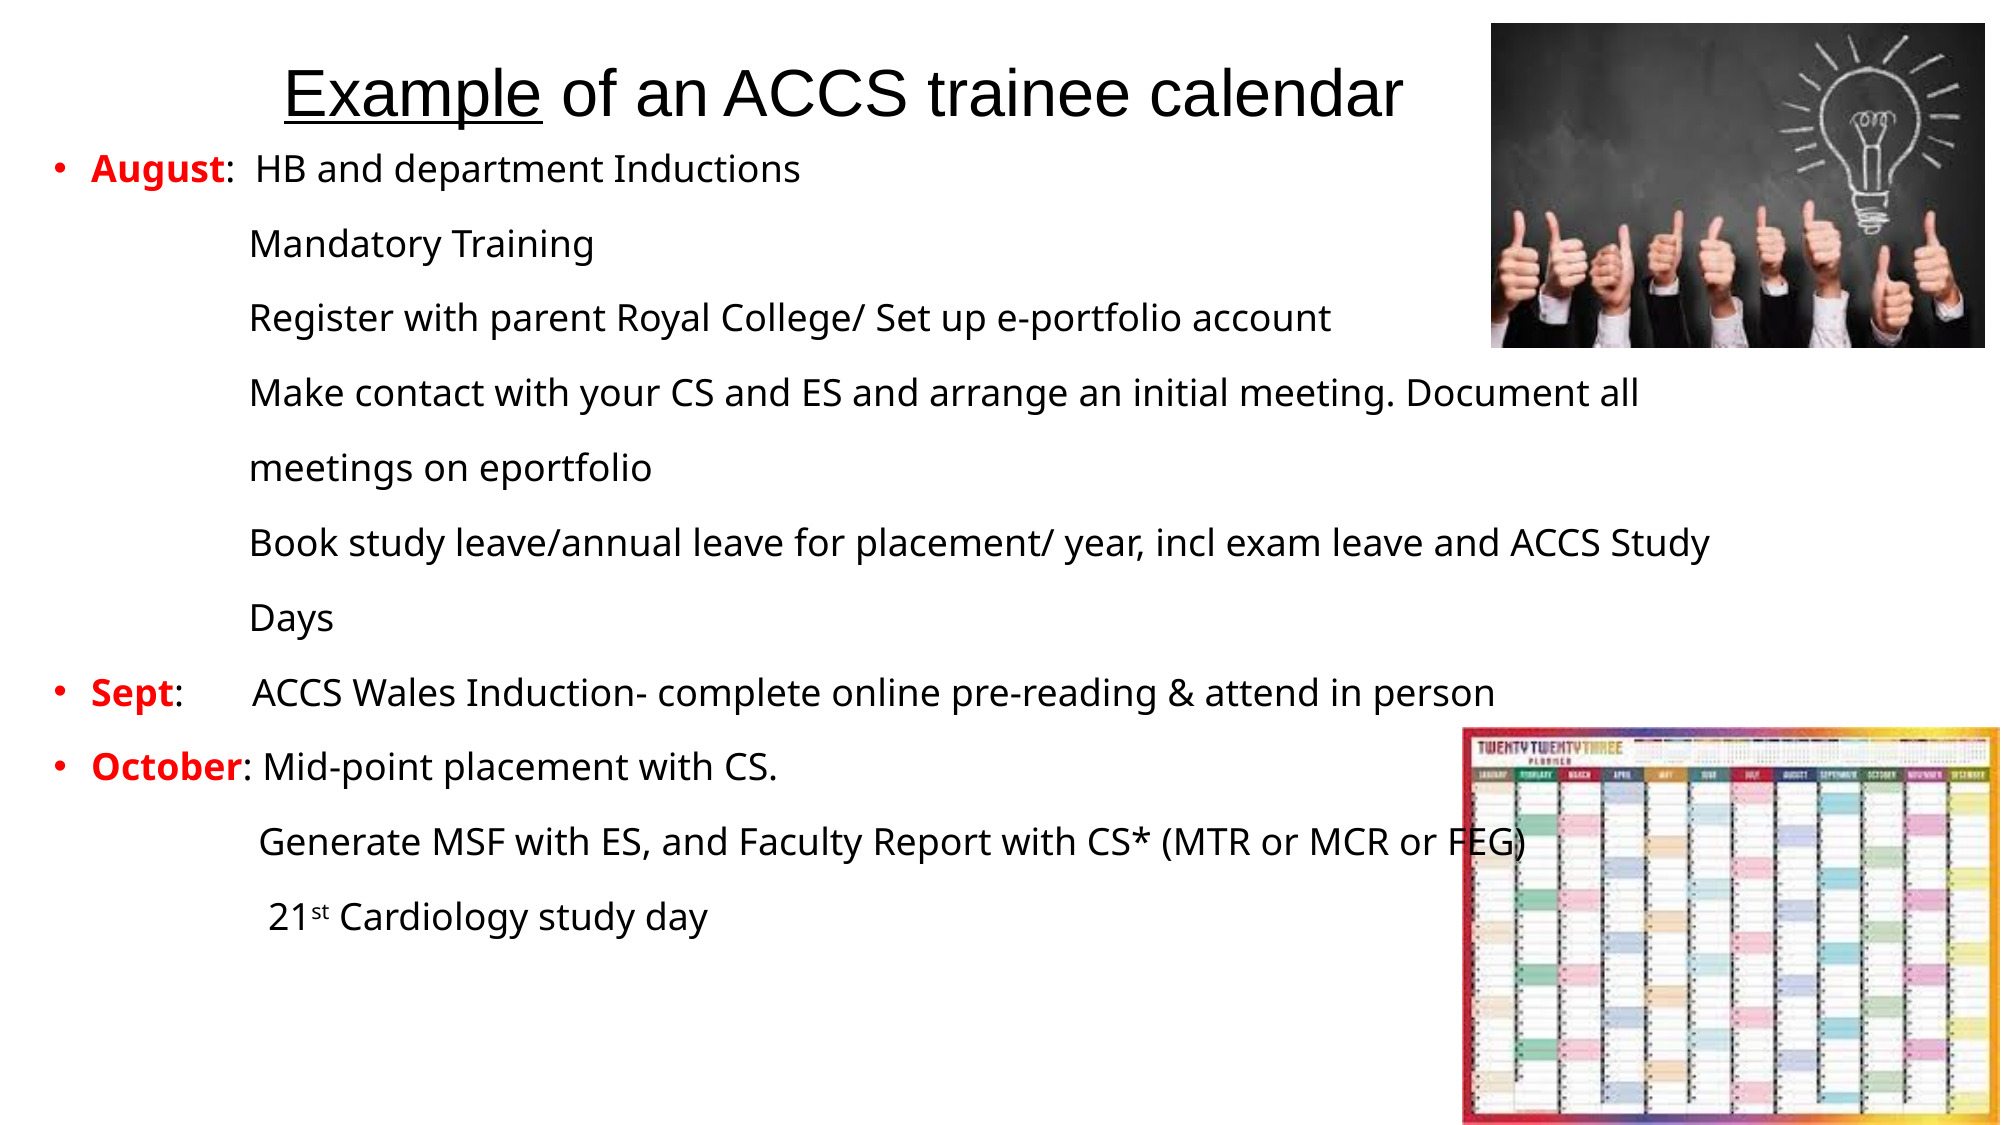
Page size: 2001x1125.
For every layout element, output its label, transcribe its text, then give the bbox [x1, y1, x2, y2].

picture [1491, 23, 1985, 348]
list August: HB and department Inductions Mandatory Training Register with parent Royal College/ Set up e-portfolio account Make contact with your CS and ES and arrange an initial meeting. Document all meetings on eportfolio Book study leave/annual leave for placement/ year, incl exam leave and ACCS Study Days Sept: ACCS Wales Induction- complete online pre-reading & attend in person October: Mid-point placement with CS. Generate MSF with ES, and Faculty Report with CS* (MTR or MCR or FEG) 21st Cardiology study day [38, 128, 1732, 1085]
picture [1462, 727, 2000, 1125]
title Example of an ACCS trainee calendar [268, 23, 1491, 157]
